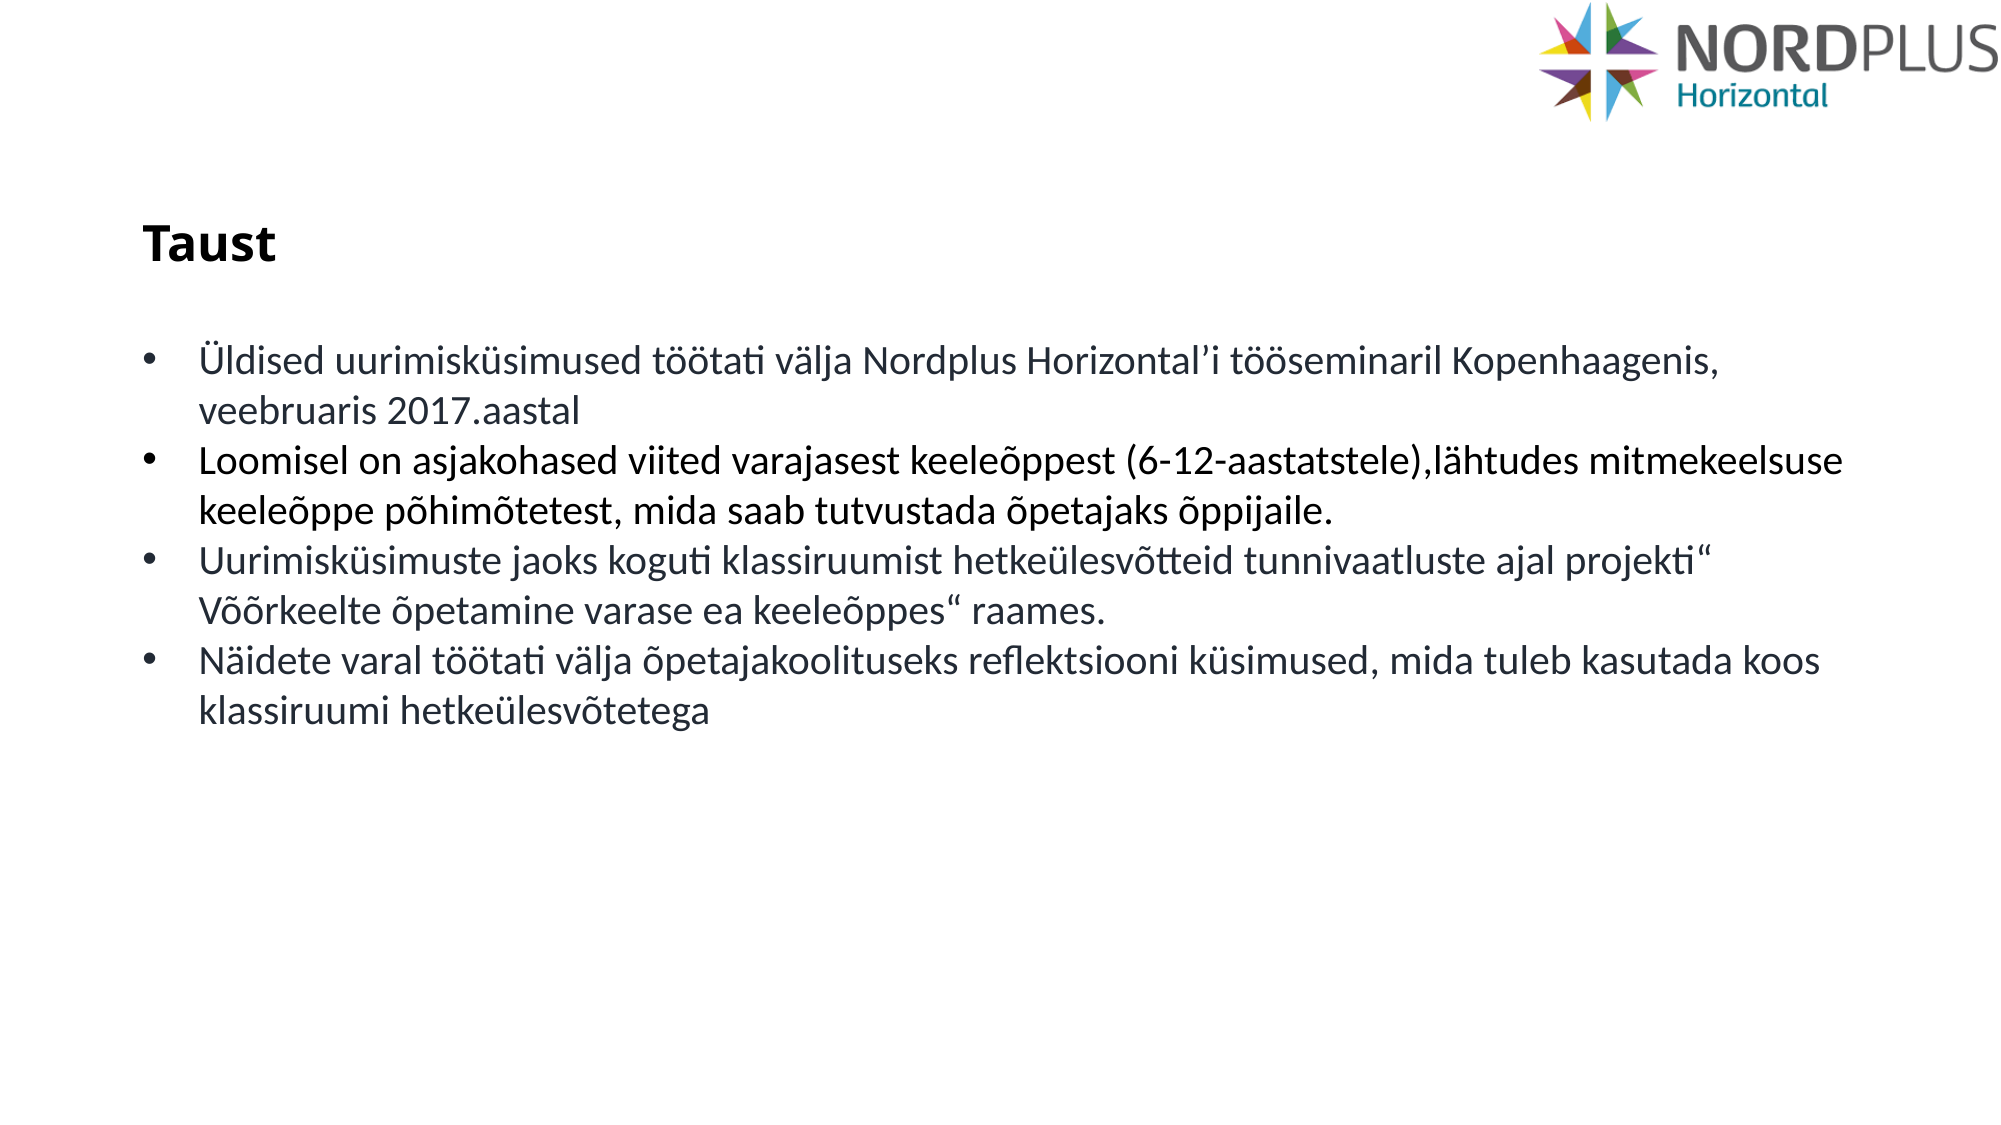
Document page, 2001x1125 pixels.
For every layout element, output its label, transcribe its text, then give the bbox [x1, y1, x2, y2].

text_box Üldised uurimisküsimused töötati välja Nordplus Horizontal’i tööseminaril Kopenhaagenis, veebruaris 2017.aastal Loomisel on asjakohased viited varajasest keeleõppest (6-12-aastatstele),lähtudes mitmekeelsuse keeleõppe põhimõtetest, mida saab tutvustada õpetajaks õppijaile. Uurimisküsimuste jaoks koguti klassiruumist hetkeülesvõtteid tunnivaatluste ajal projekti“ Võõrkeelte õpetamine varase ea keeleõppes“ raames. Näidete varal töötati välja õpetajakoolituseks reflektsiooni küsimused, mida tuleb kasutada koos klassiruumi hetkeülesvõtetega [127, 325, 1873, 1125]
picture [1539, 2, 1998, 122]
text_box Taust [127, 83, 1873, 279]
